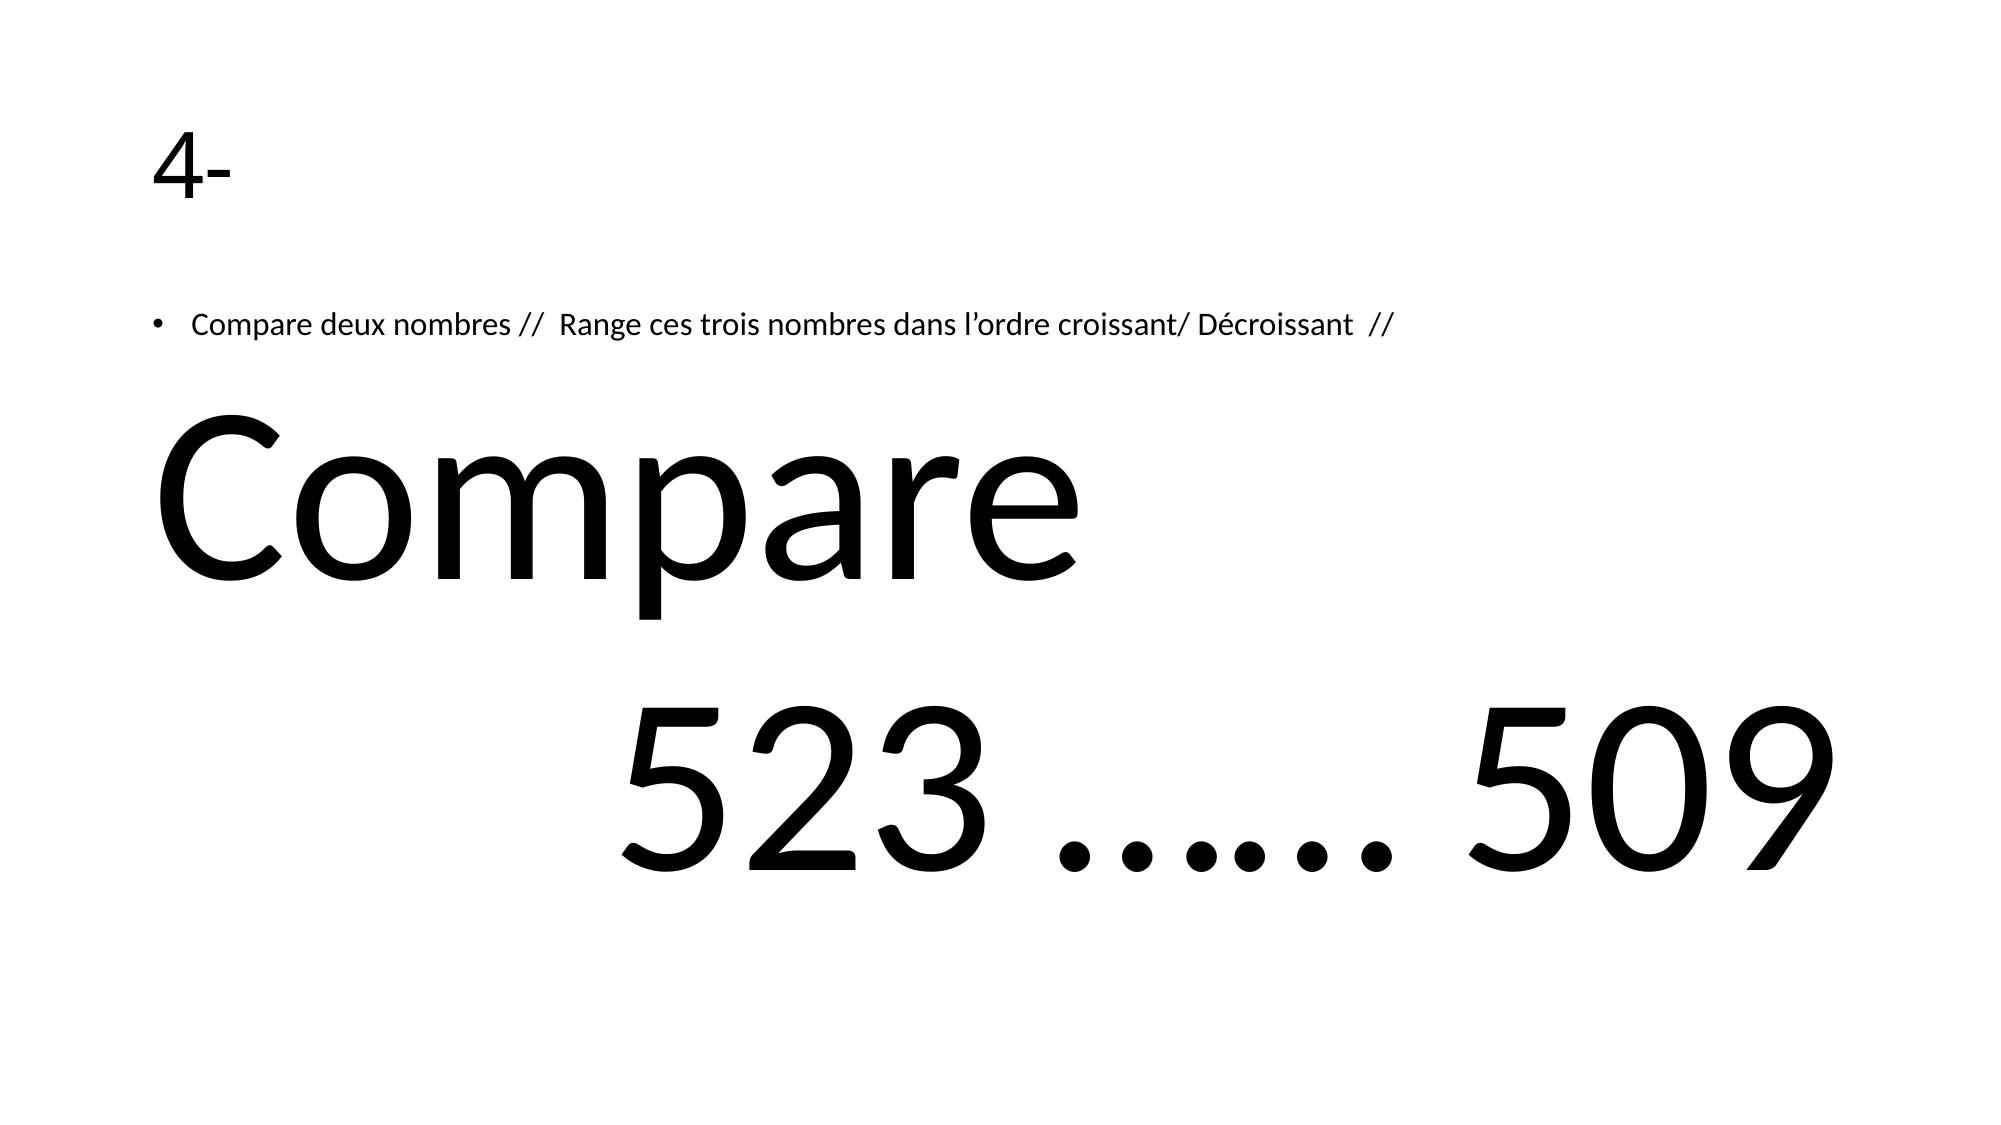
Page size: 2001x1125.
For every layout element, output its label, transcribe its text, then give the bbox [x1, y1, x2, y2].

list Compare deux nombres // Range ces trois nombres dans l’ordre croissant/ Décroissant // Compare 523 …… 509 [137, 299, 1863, 1014]
title 4- [137, 59, 1863, 278]
